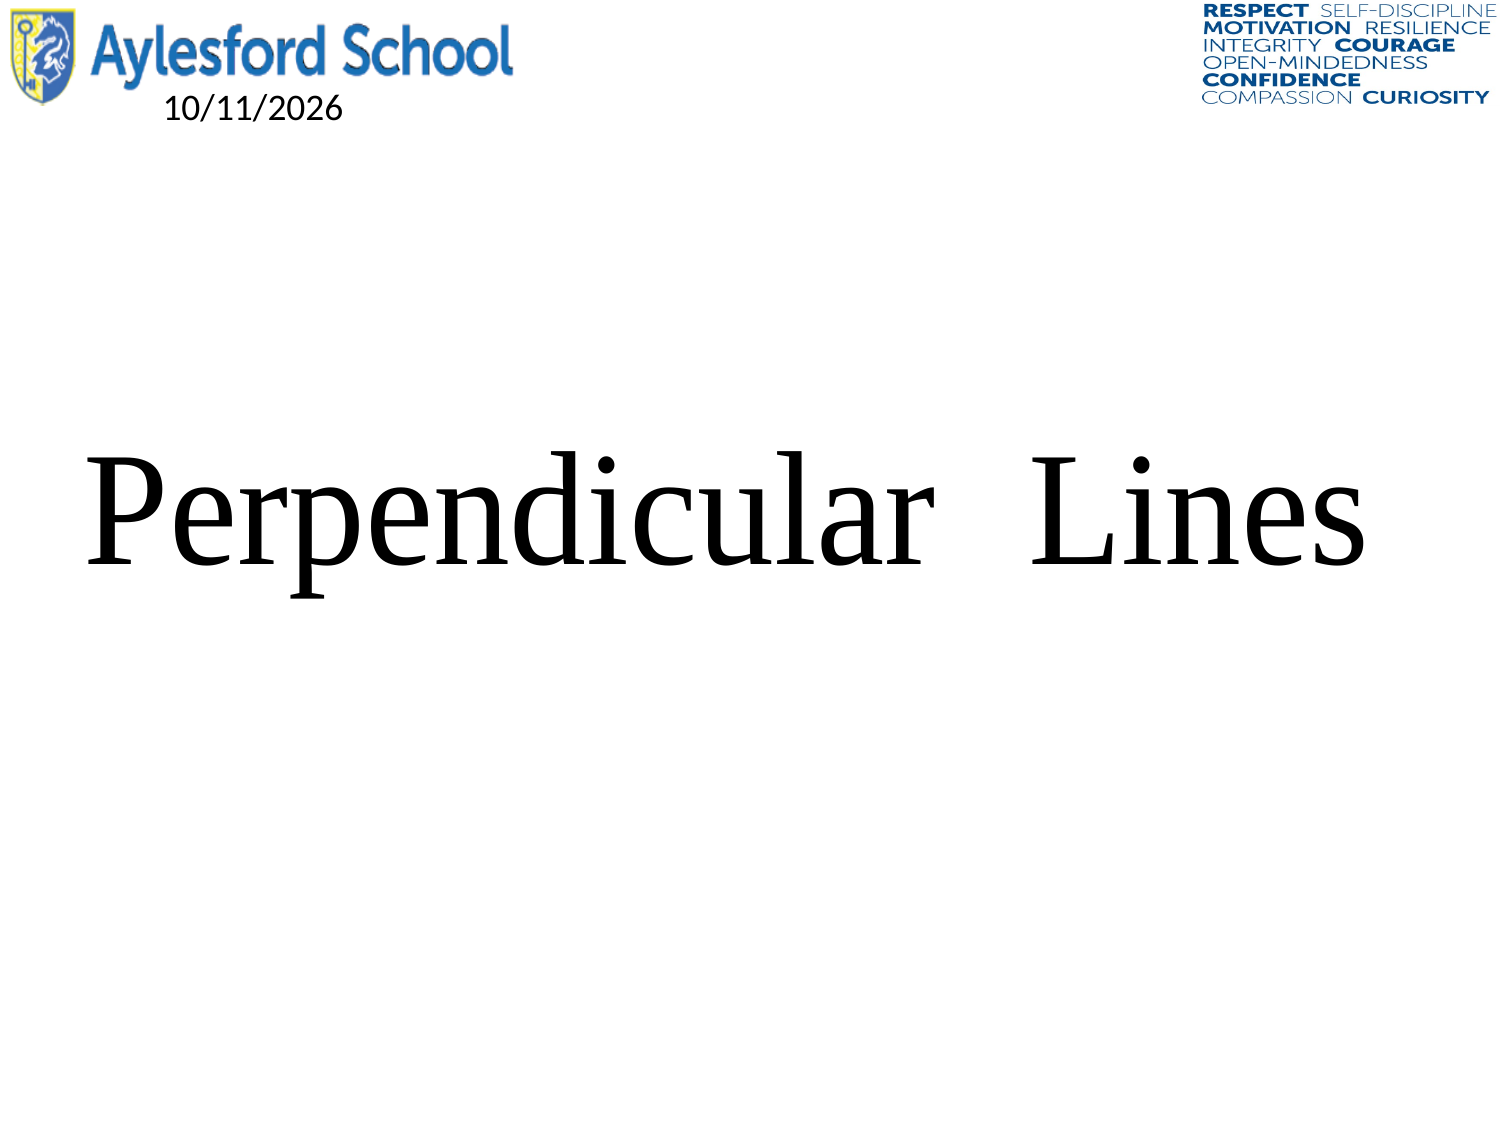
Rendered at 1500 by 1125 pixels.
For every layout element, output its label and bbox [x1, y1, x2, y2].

picture [1202, 0, 1500, 106]
picture [290, 98, 301, 106]
picture [185, 98, 196, 106]
picture [0, 0, 520, 106]
